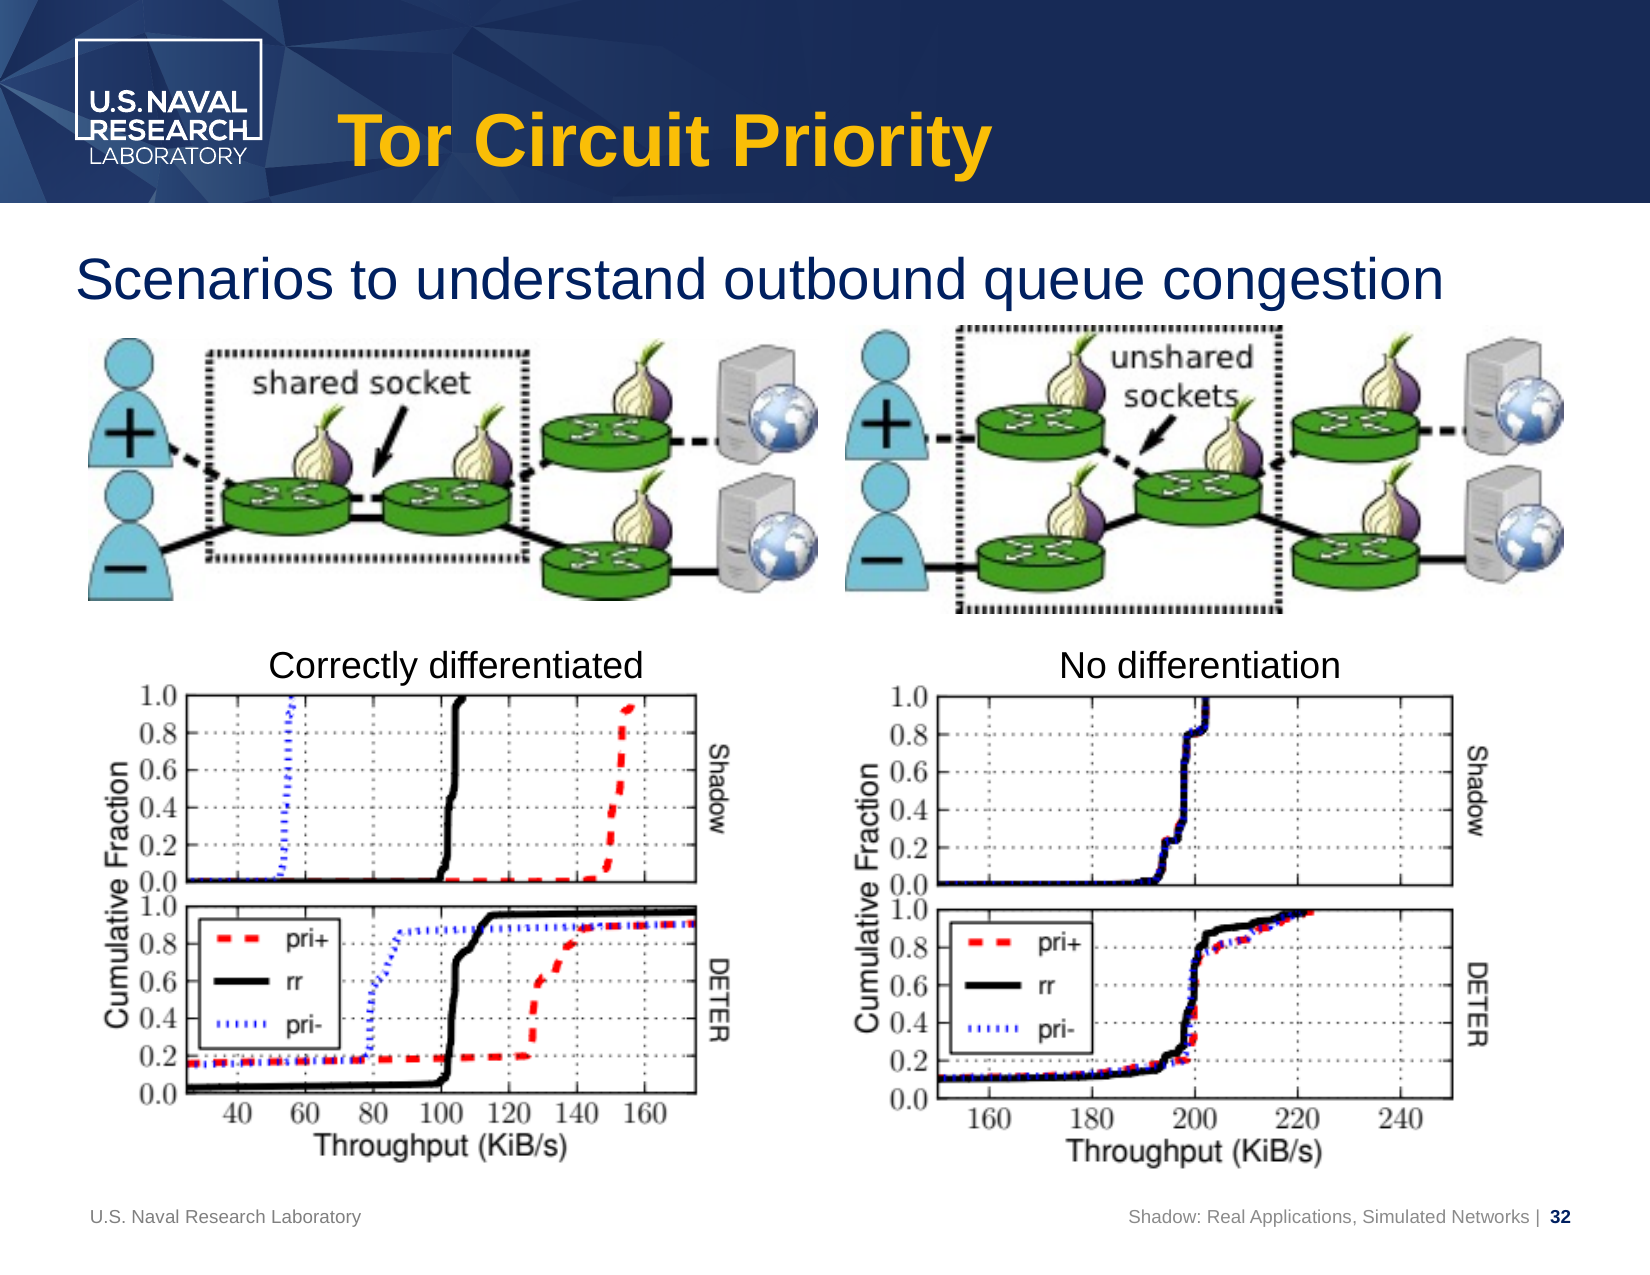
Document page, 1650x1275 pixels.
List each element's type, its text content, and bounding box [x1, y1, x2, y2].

picture [838, 672, 1503, 1171]
list Scenarios to understand outbound queue congestion [75, 240, 1572, 1104]
picture [88, 338, 818, 601]
picture [845, 325, 1564, 614]
text_box Correctly differentiated [187, 633, 725, 671]
footer U.S. Naval Research Laboratory [75, 1181, 632, 1250]
slide_number Shadow: Real Applications, Simulated Networks | 32 [1012, 1181, 1572, 1250]
picture [88, 671, 745, 1164]
picture [0, 0, 1650, 203]
title Tor Circuit Priority [337, 104, 1538, 180]
text_box No differentiation [931, 633, 1469, 672]
